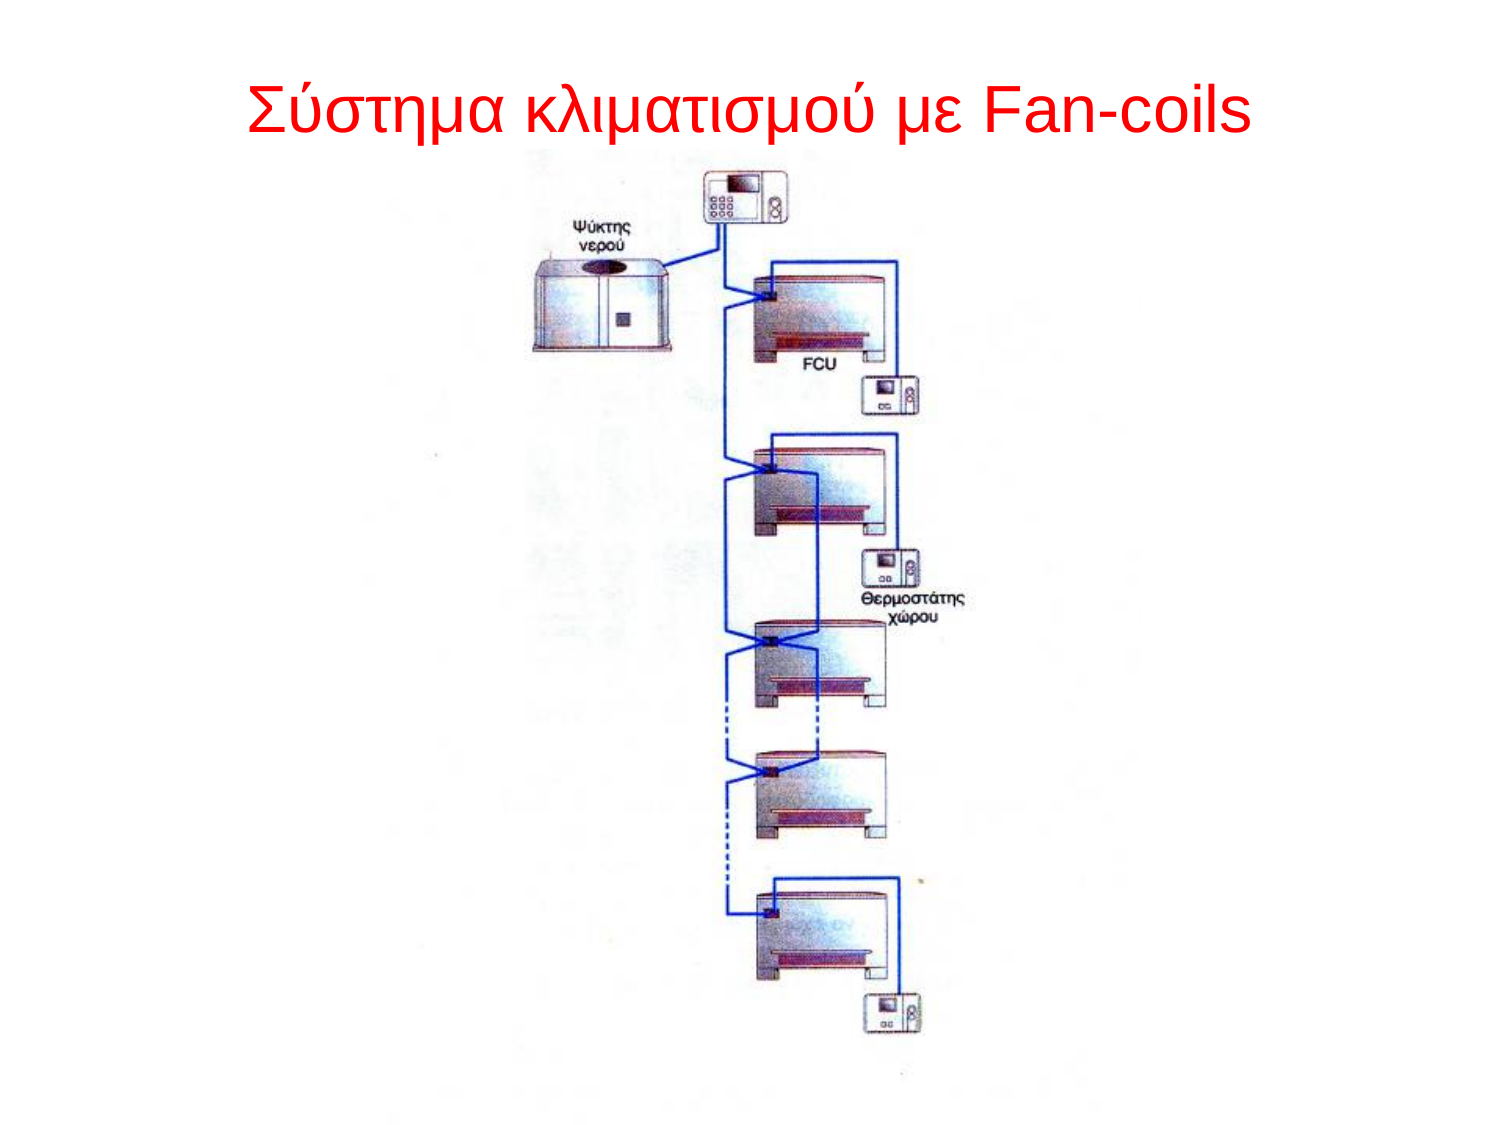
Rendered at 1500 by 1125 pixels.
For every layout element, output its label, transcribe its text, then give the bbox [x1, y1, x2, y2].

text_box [362, 149, 1142, 1125]
title Σύστημα κλιματισμού με Fan-coils [112, 37, 1388, 176]
